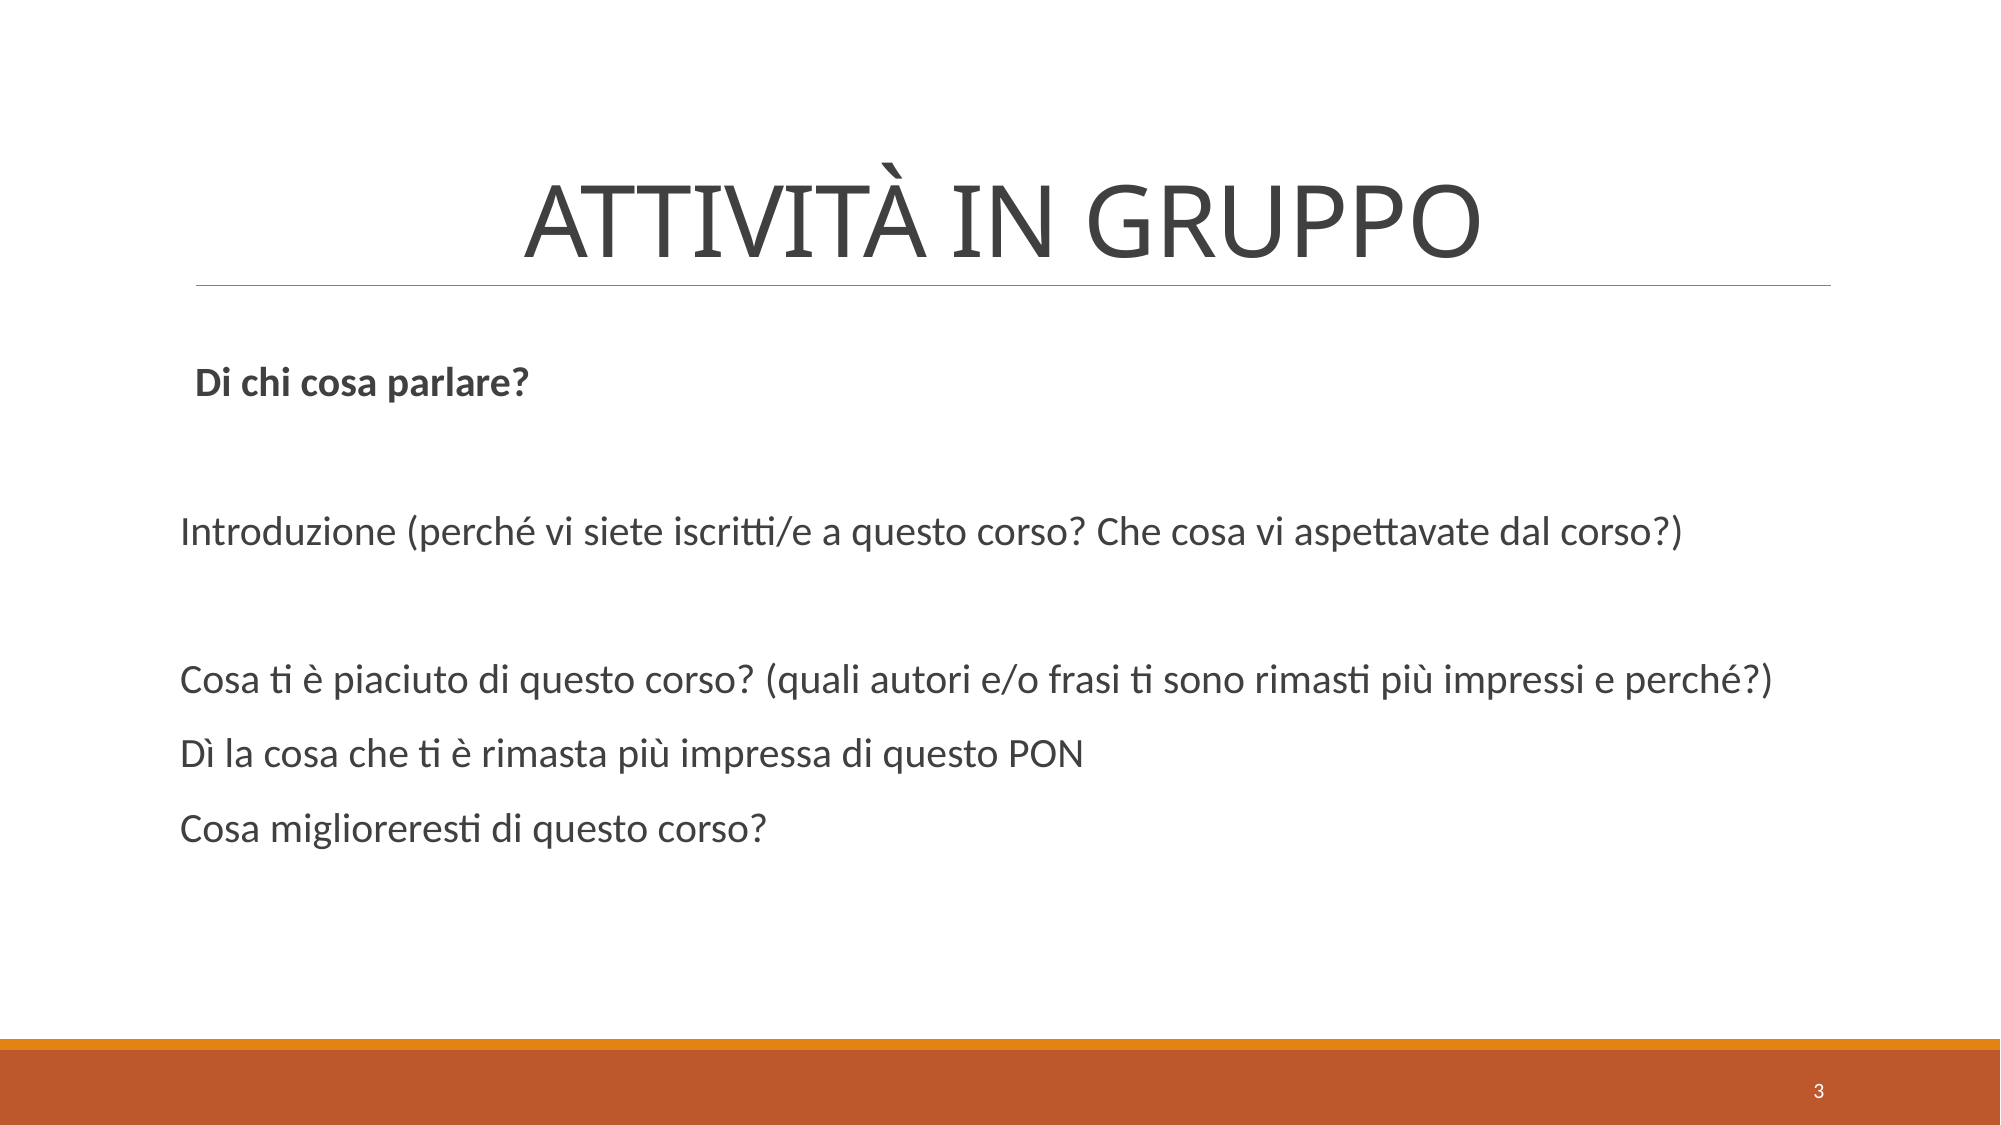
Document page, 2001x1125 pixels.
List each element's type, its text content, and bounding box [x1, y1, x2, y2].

list Di chi cosa parlare? Introduzione (perché vi siete iscritti/e a questo corso? Che cosa vi aspettavate dal corso?) Cosa ti è piaciuto di questo corso? (quali autori e/o frasi ti sono rimasti più impressi e perché?) Dì la cosa che ti è rimasta più impressa di questo PON Cosa miglioreresti di questo corso? [180, 353, 1830, 1000]
slide_number 3 [1624, 1059, 1840, 1120]
title ATTIVITÀ IN GRUPPO [180, 47, 1830, 285]
